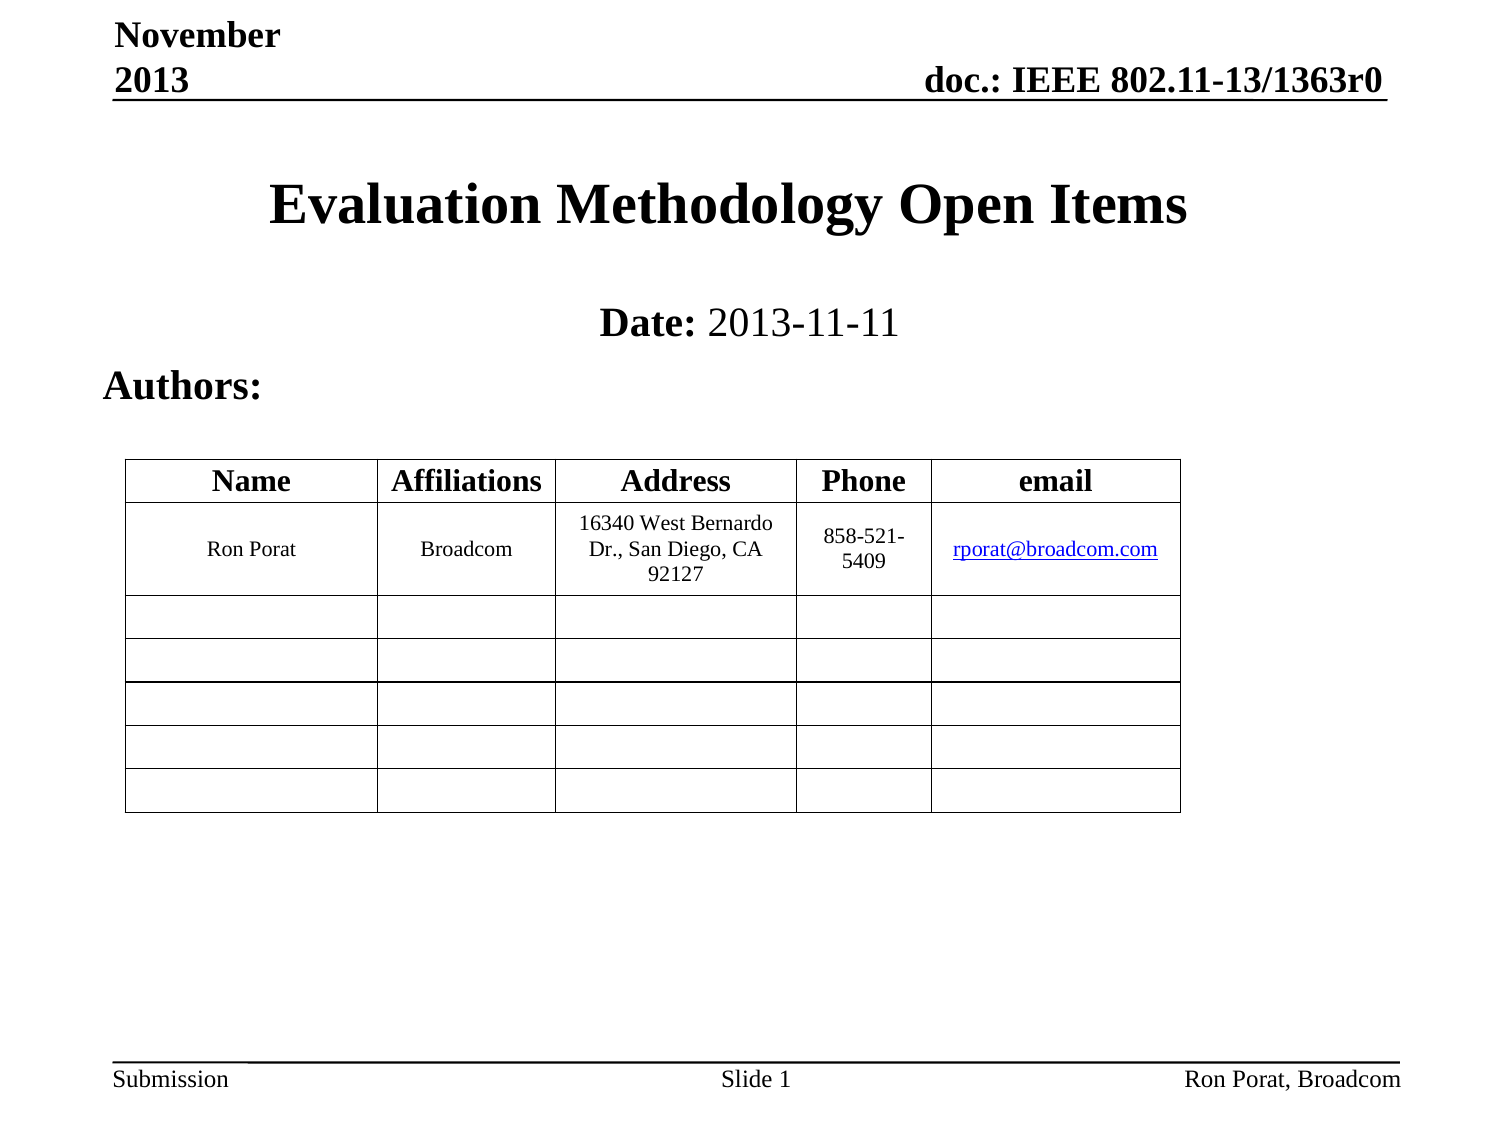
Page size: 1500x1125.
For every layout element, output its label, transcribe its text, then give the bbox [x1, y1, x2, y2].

slide_number Slide 1 [712, 1061, 800, 1093]
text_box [112, 458, 1237, 979]
list Date: 2013-11-11 [112, 287, 1388, 351]
title Evaluation Methodology Open Items [62, 112, 1426, 288]
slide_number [114, 54, 309, 101]
text_box Authors: [87, 349, 325, 413]
footer Ron Porat, Broadcom [1181, 1061, 1402, 1093]
